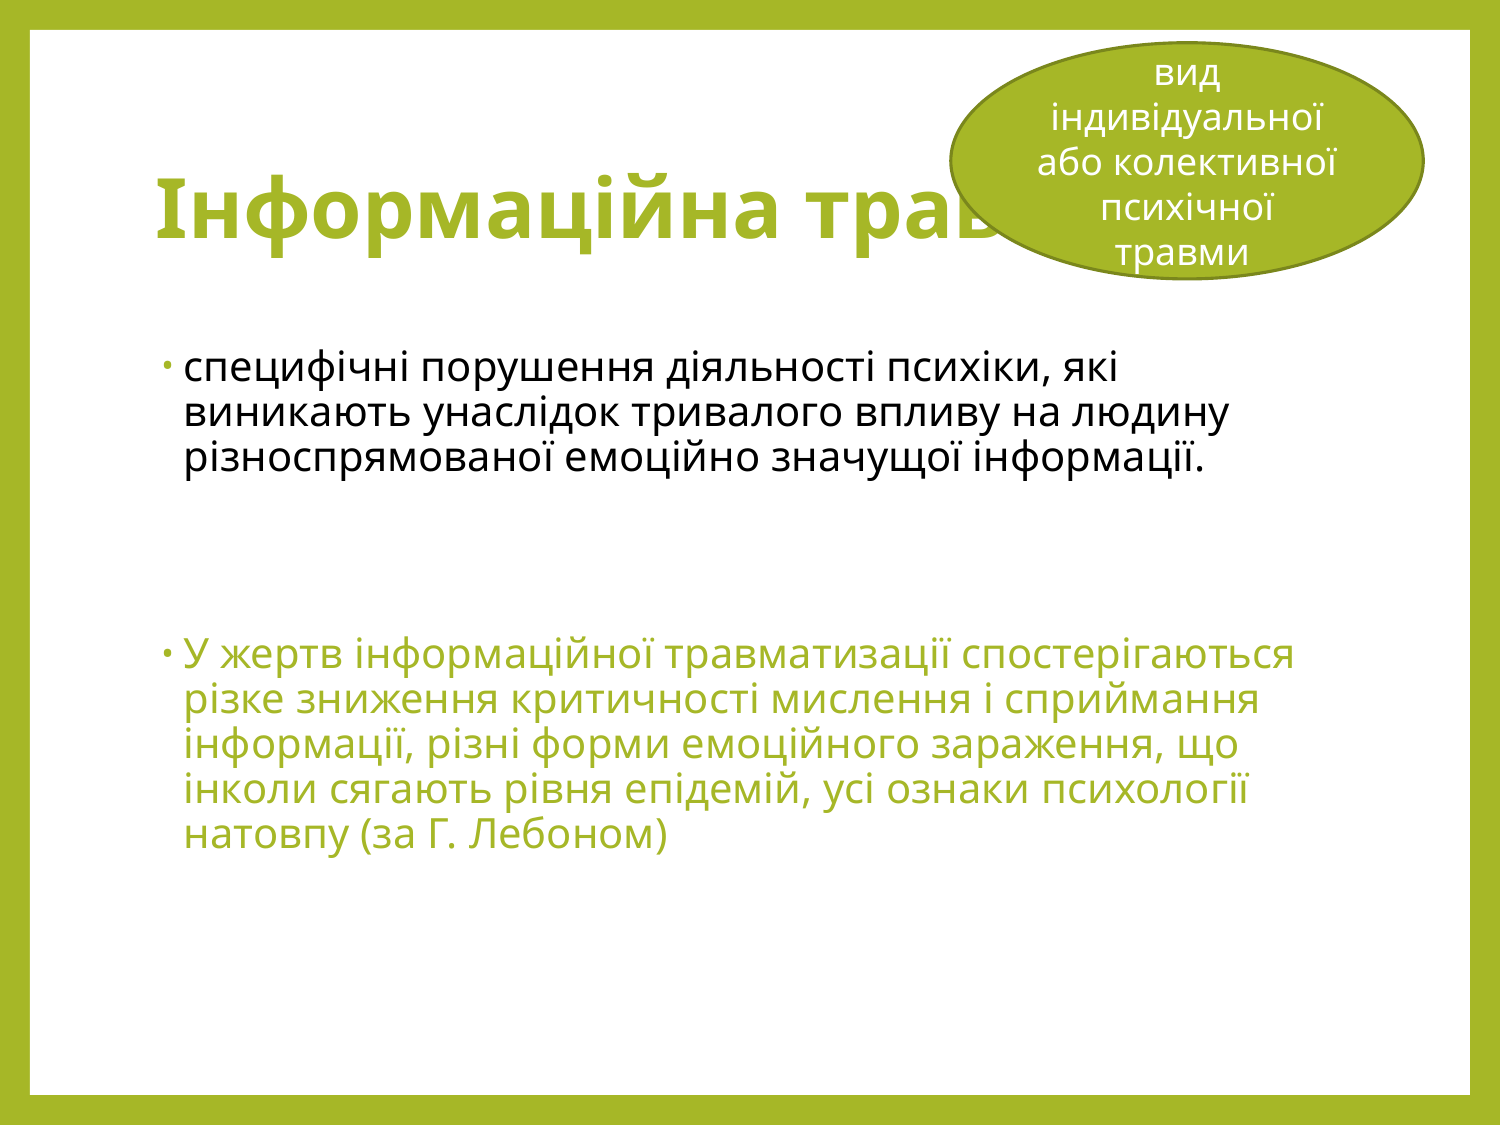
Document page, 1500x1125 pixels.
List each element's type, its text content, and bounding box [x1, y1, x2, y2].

title Інформаційна травма [140, 99, 1356, 323]
list специфічні порушення діяльності психіки, які виникають унаслідок тривалого впливу на людину різноспрямованої емоційно значущої інформації. У жертв інформаційної травматизації спостерігаються різке зниження критичності мислення і сприймання інформації, різні форми емоційного зараження, що інколи сягають рівня епідемій, усі ознаки психології натовпу (за Г. Лебоном) [140, 337, 1356, 1000]
text_box вид індивідуальної або колективної психічної травми [949, 41, 1425, 281]
